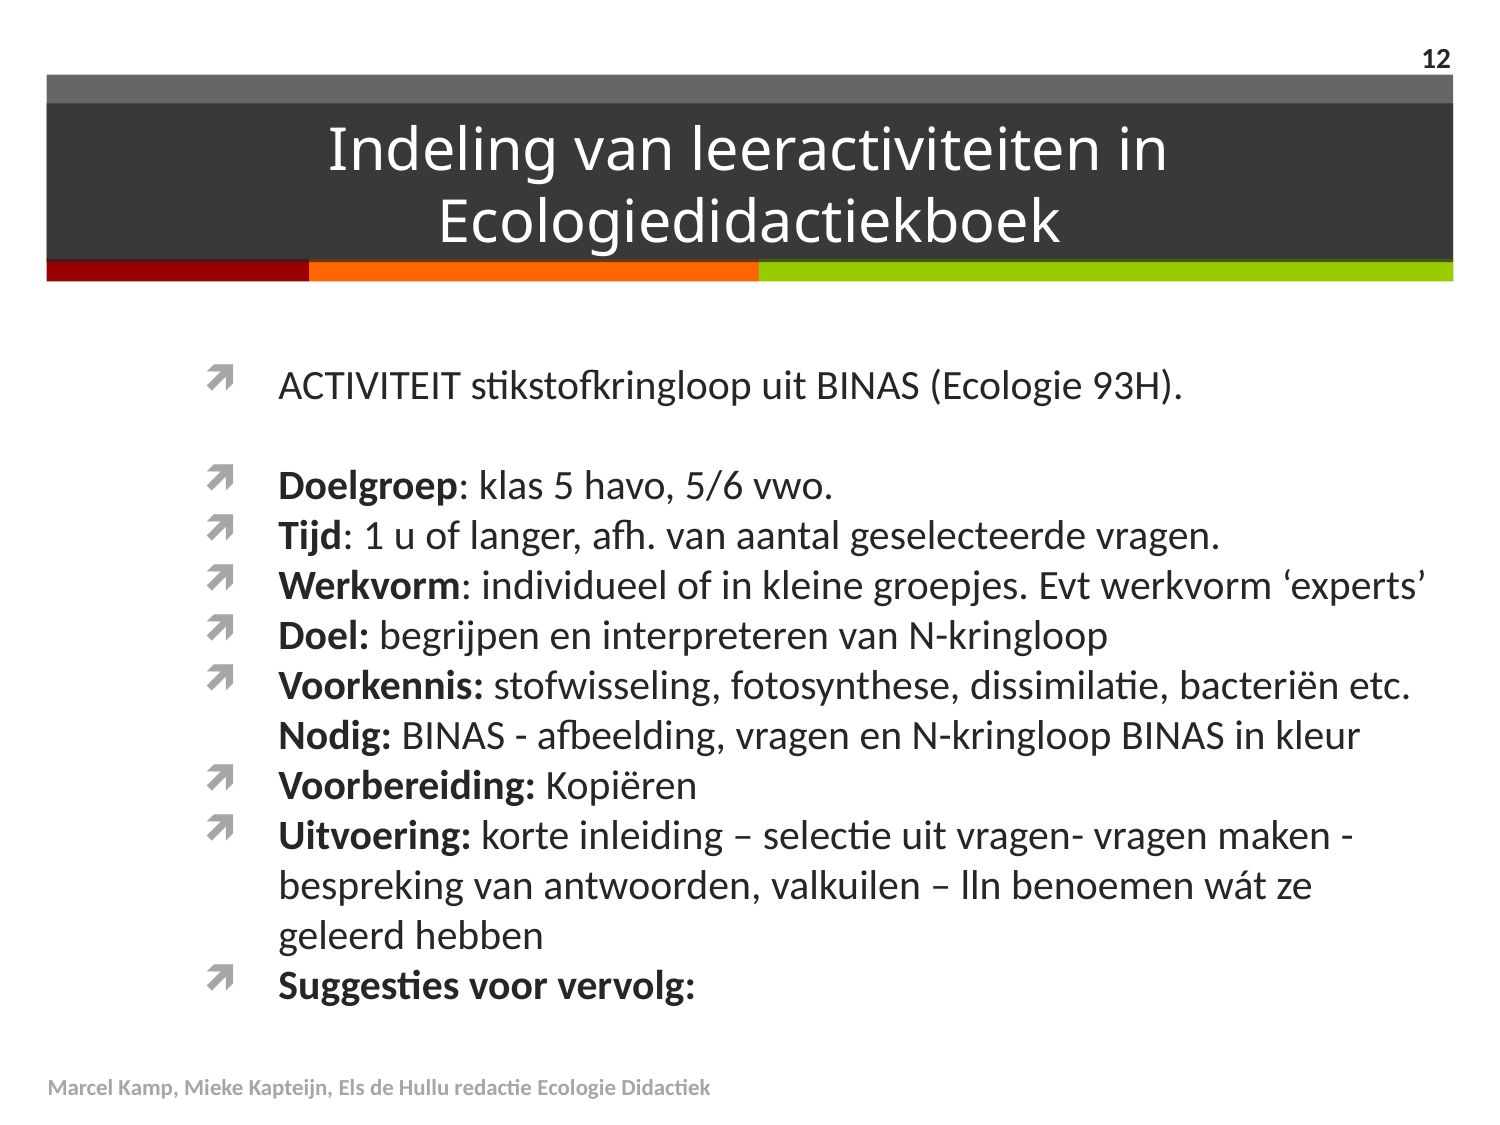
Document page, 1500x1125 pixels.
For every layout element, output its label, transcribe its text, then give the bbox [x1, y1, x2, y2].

list ACTIVITEIT stikstofkringloop uit BINAS (Ecologie 93H). Doelgroep: klas 5 havo, 5/6 vwo. Tijd: 1 u of langer, afh. van aantal geselecteerde vragen. Werkvorm: individueel of in kleine groepjes. Evt werkvorm ‘experts’ Doel: begrijpen en interpreteren van N-kringloop Voorkennis: stofwisseling, fotosynthese, dissimilatie, bacteriën etc. Nodig: BINAS - afbeelding, vragen en N-kringloop BINAS in kleur Voorbereiding: Kopiëren Uitvoering: korte inleiding – selectie uit vragen- vragen maken - bespreking van antwoorden, valkuilen – lln benoemen wát ze geleerd hebben Suggesties voor vervolg: [188, 350, 1454, 1005]
footer Marcel Kamp, Mieke Kapteijn, Els de Hullu redactie Ecologie Didactiek [32, 1055, 1038, 1116]
title Indeling van leeractiviteiten in Ecologiedidactiekboek [46, 103, 1454, 263]
slide_number 11 [1362, 27, 1466, 87]
